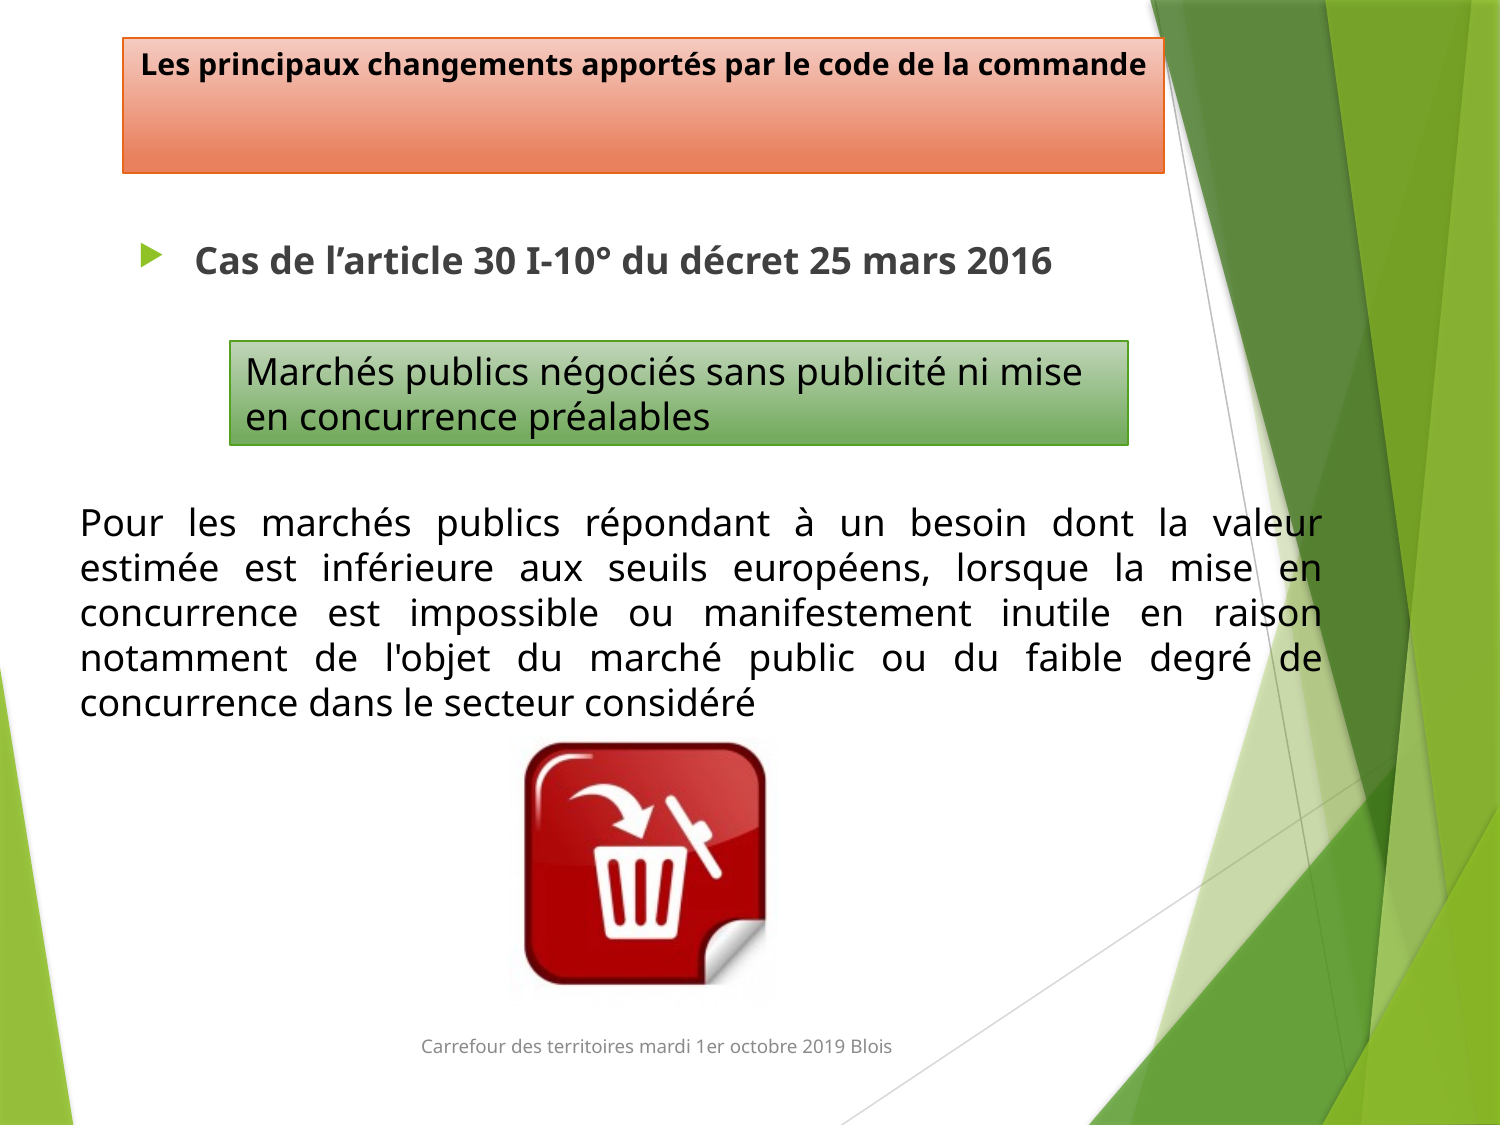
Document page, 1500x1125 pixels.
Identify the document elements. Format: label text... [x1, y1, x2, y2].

text_box Pour les marchés publics répondant à un besoin dont la valeur estimée est inférieure aux seuils européens, lorsque la mise en concurrence est impossible ou manifestement inutile en raison notamment de l'objet du marché public ou du faible degré de concurrence dans le secteur considéré [64, 491, 1339, 732]
footer Carrefour des territoires mardi 1er octobre 2019 Blois [277, 1015, 1036, 1076]
text_box Marchés publics négociés sans publicité ni mise en concurrence préalables [229, 340, 1129, 446]
title Les principaux changements apportés par le code de la commande [122, 37, 1165, 174]
list Cas de l’article 30 I-10° du décret 25 mars 2016 [123, 229, 1165, 296]
picture [508, 737, 779, 1007]
